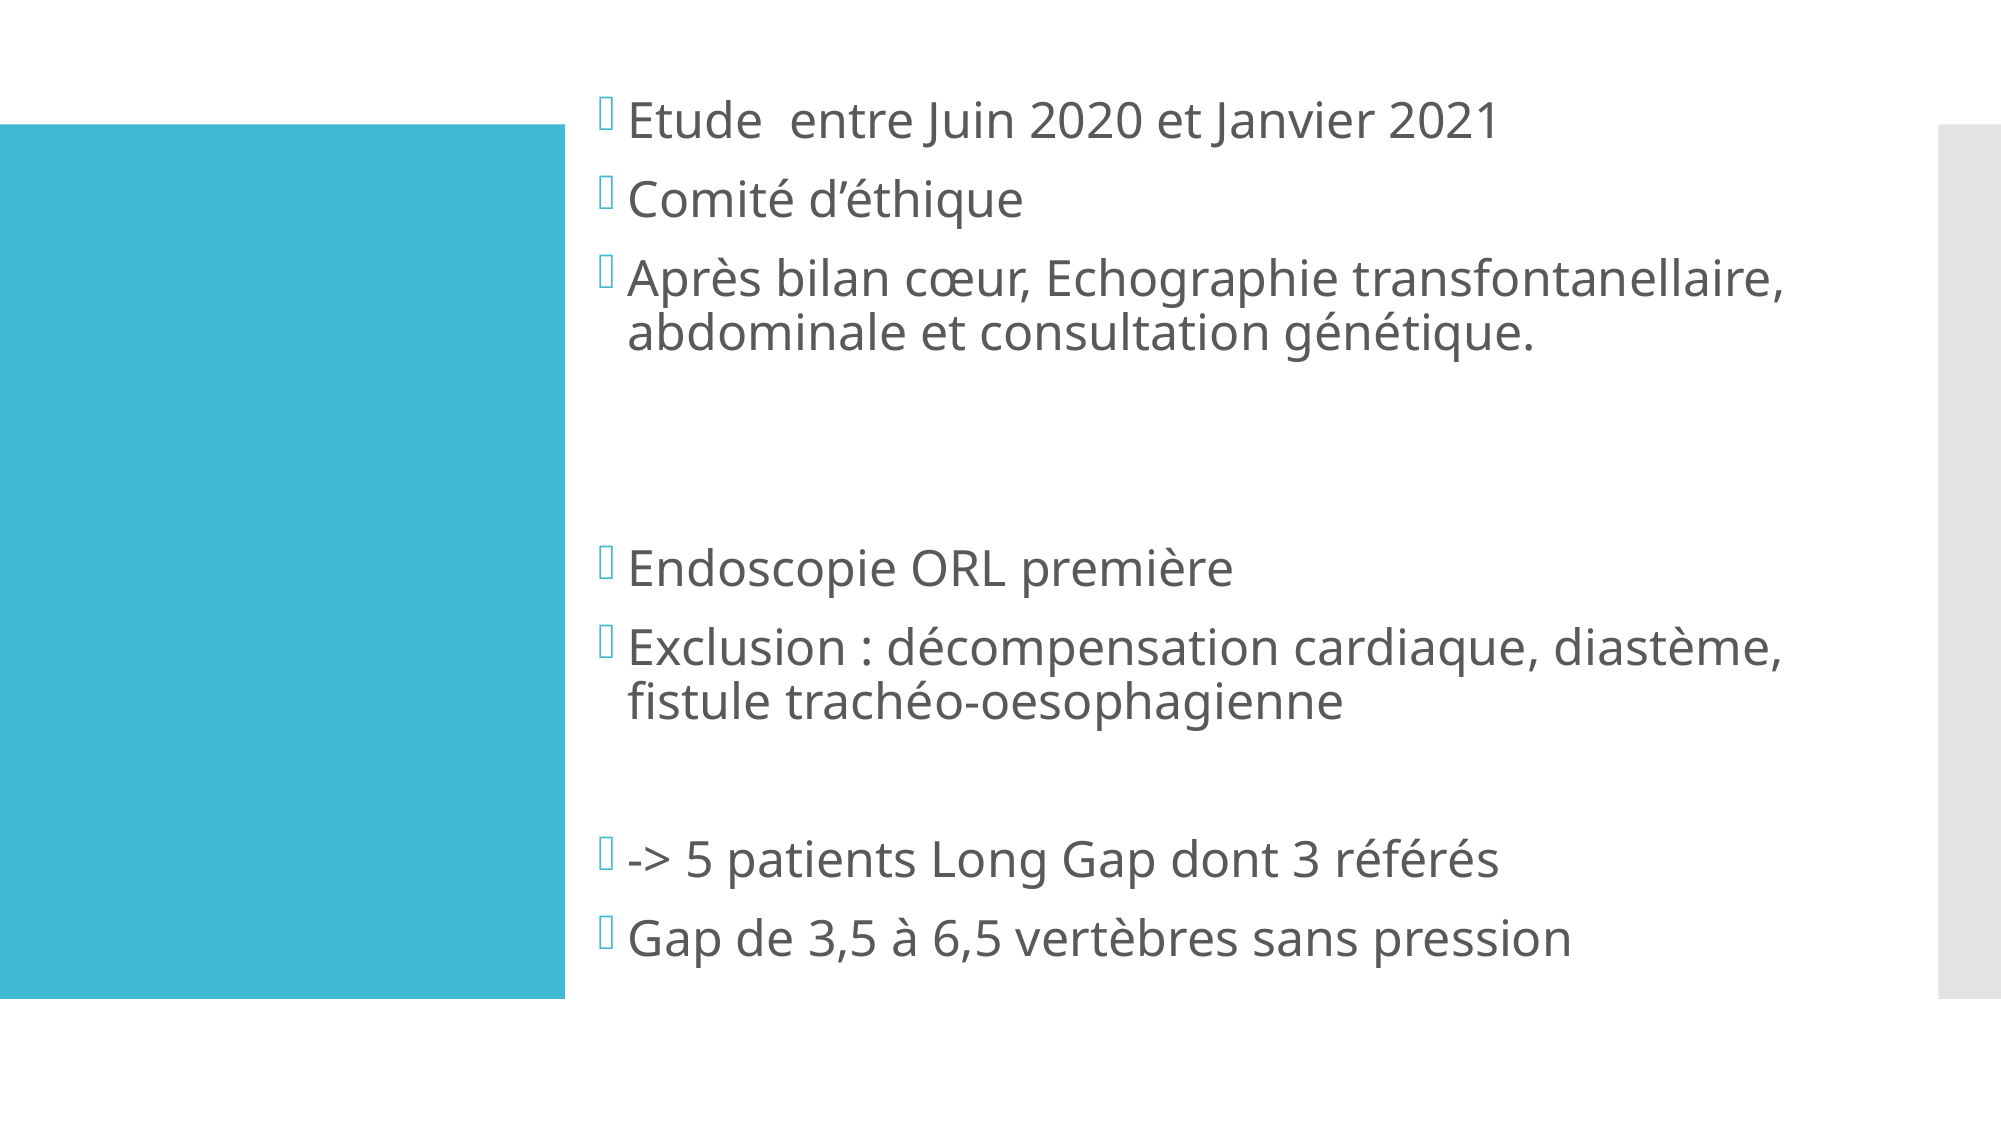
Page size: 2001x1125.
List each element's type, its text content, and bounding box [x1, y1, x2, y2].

list Etude entre Juin 2020 et Janvier 2021 Comité d’éthique Après bilan cœur, Echographie transfontanellaire, abdominale et consultation génétique. Endoscopie ORL première Exclusion : décompensation cardiaque, diastème, fistule trachéo-oesophagienne -> 5 patients Long Gap dont 3 référés Gap de 3,5 à 6,5 vertèbres sans pression [582, 73, 1943, 990]
